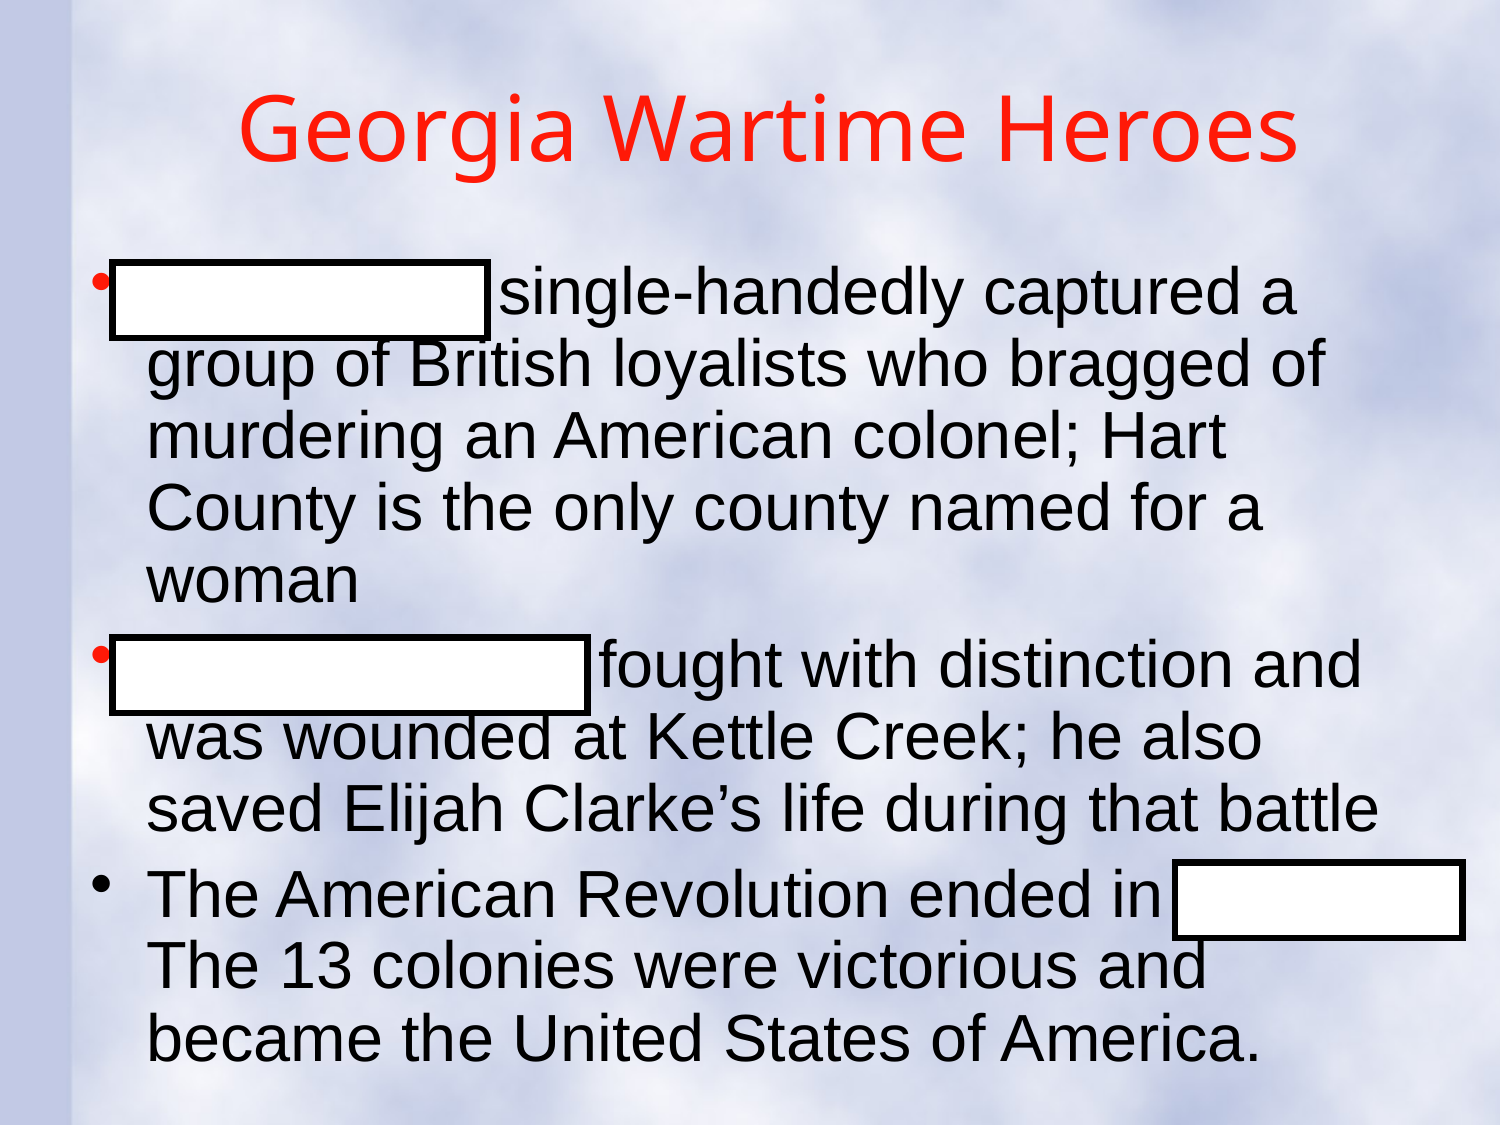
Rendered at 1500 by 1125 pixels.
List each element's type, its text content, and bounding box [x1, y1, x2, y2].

text_box [112, 637, 588, 714]
title Georgia Wartime Heroes [74, 49, 1463, 201]
picture [0, 0, 1500, 1125]
text_box [112, 262, 488, 339]
text_box [1174, 862, 1463, 939]
list Nancy Hart single-handedly captured a group of British loyalists who bragged of murdering an American colonel; Hart County is the only county named for a woman Austin Dabney fought with distinction and was wounded at Kettle Creek; he also saved Elijah Clarke’s life during that battle The American Revolution ended in 1782. The 13 colonies were victorious and became the United States of America. [74, 249, 1463, 1125]
